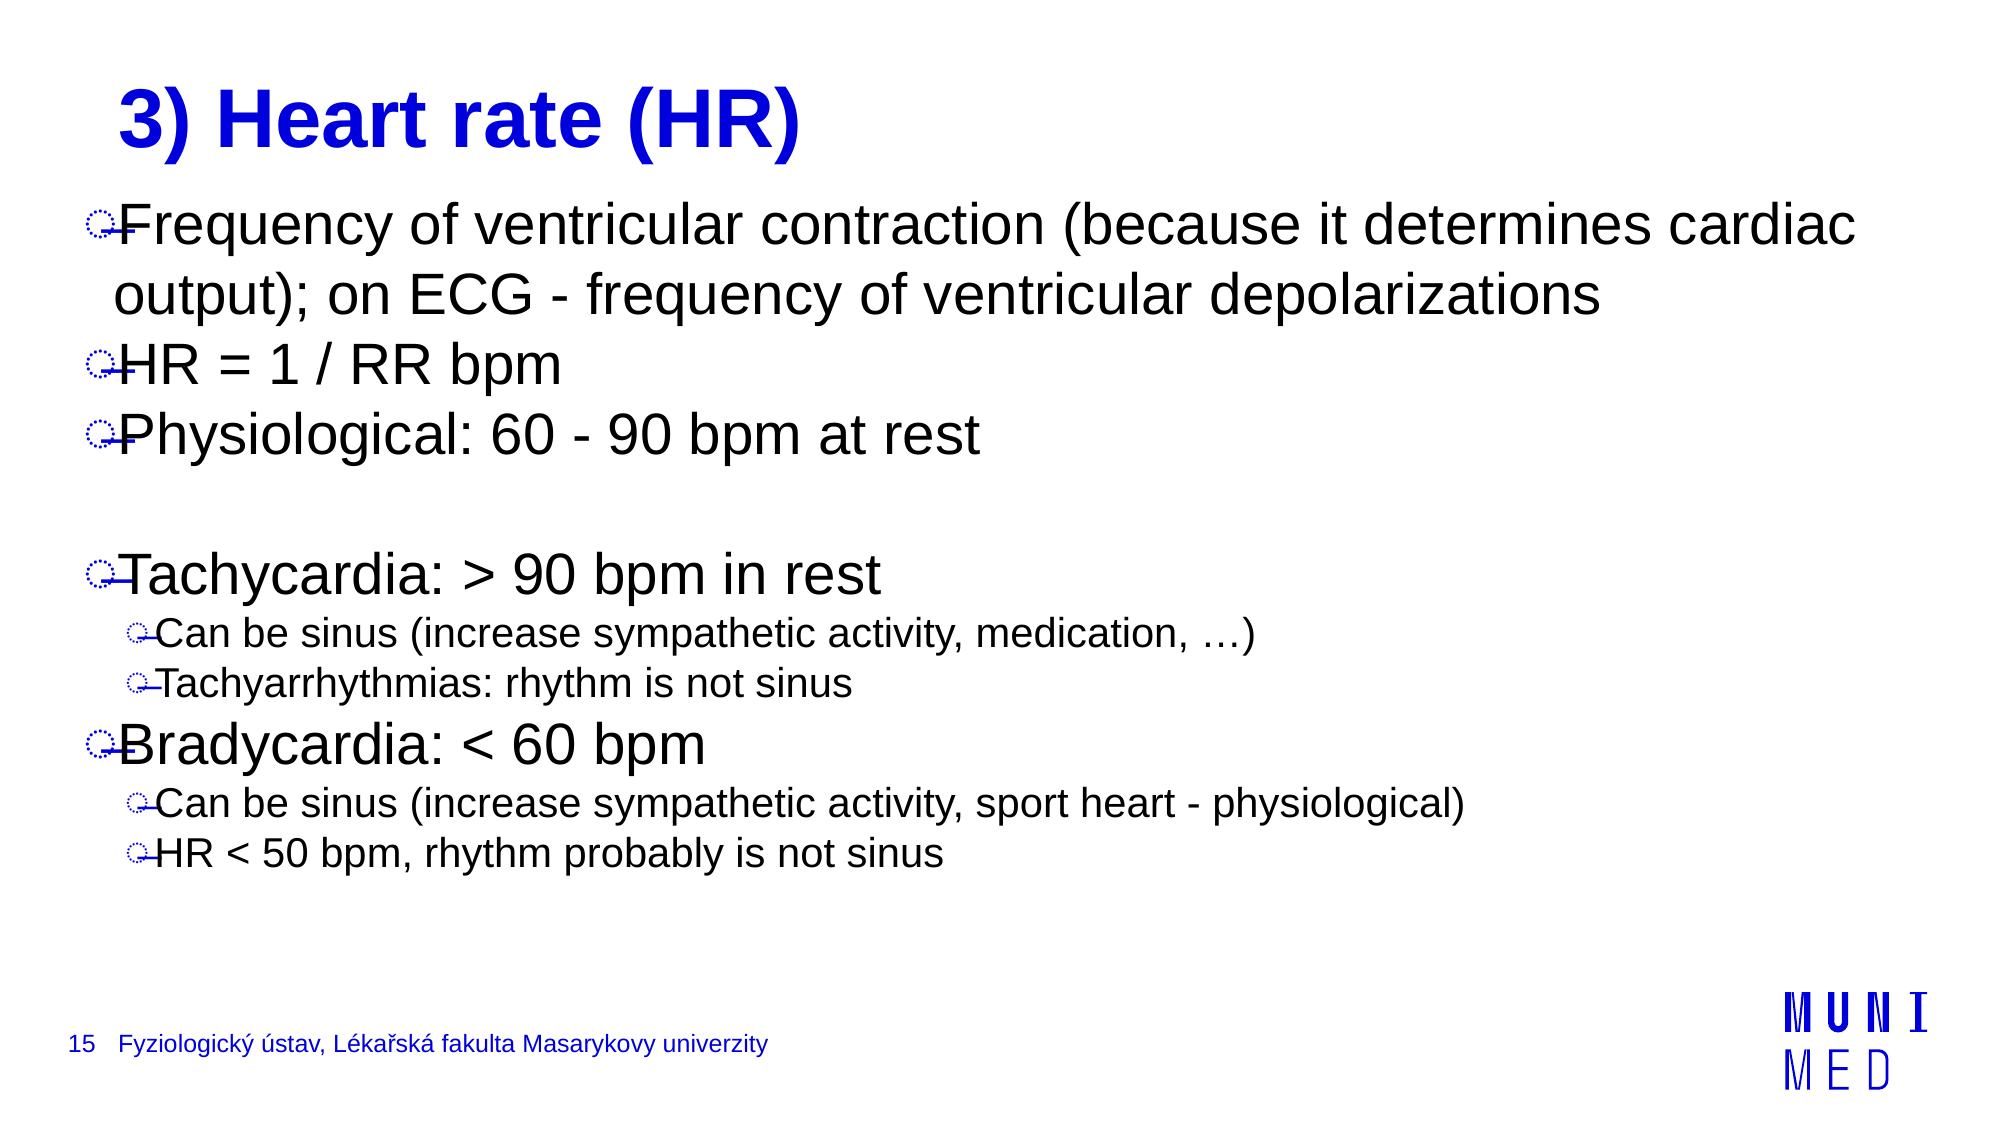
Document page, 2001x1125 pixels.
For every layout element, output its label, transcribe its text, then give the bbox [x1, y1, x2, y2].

list Frequency of ventricular contraction (because it determines cardiac output); on ECG - frequency of ventricular depolarizations HR = 1 / RR bpm Physiological: 60 - 90 bpm at rest Tachycardia: > 90 bpm in rest Can be sinus (increase sympathetic activity, medication, …) Tachyarrhythmias: rhythm is not sinus Bradycardia: < 60 bpm Can be sinus (increase sympathetic activity, sport heart - physiological) HR < 50 bpm, rhythm probably is not sinus [71, 186, 1901, 1047]
title 3) Heart rate (HR) [118, 80, 1883, 155]
slide_number 15 [67, 1021, 110, 1063]
footer Fyziologický ústav, Lékařská fakulta Masarykovy univerzity [118, 1047, 1418, 1063]
